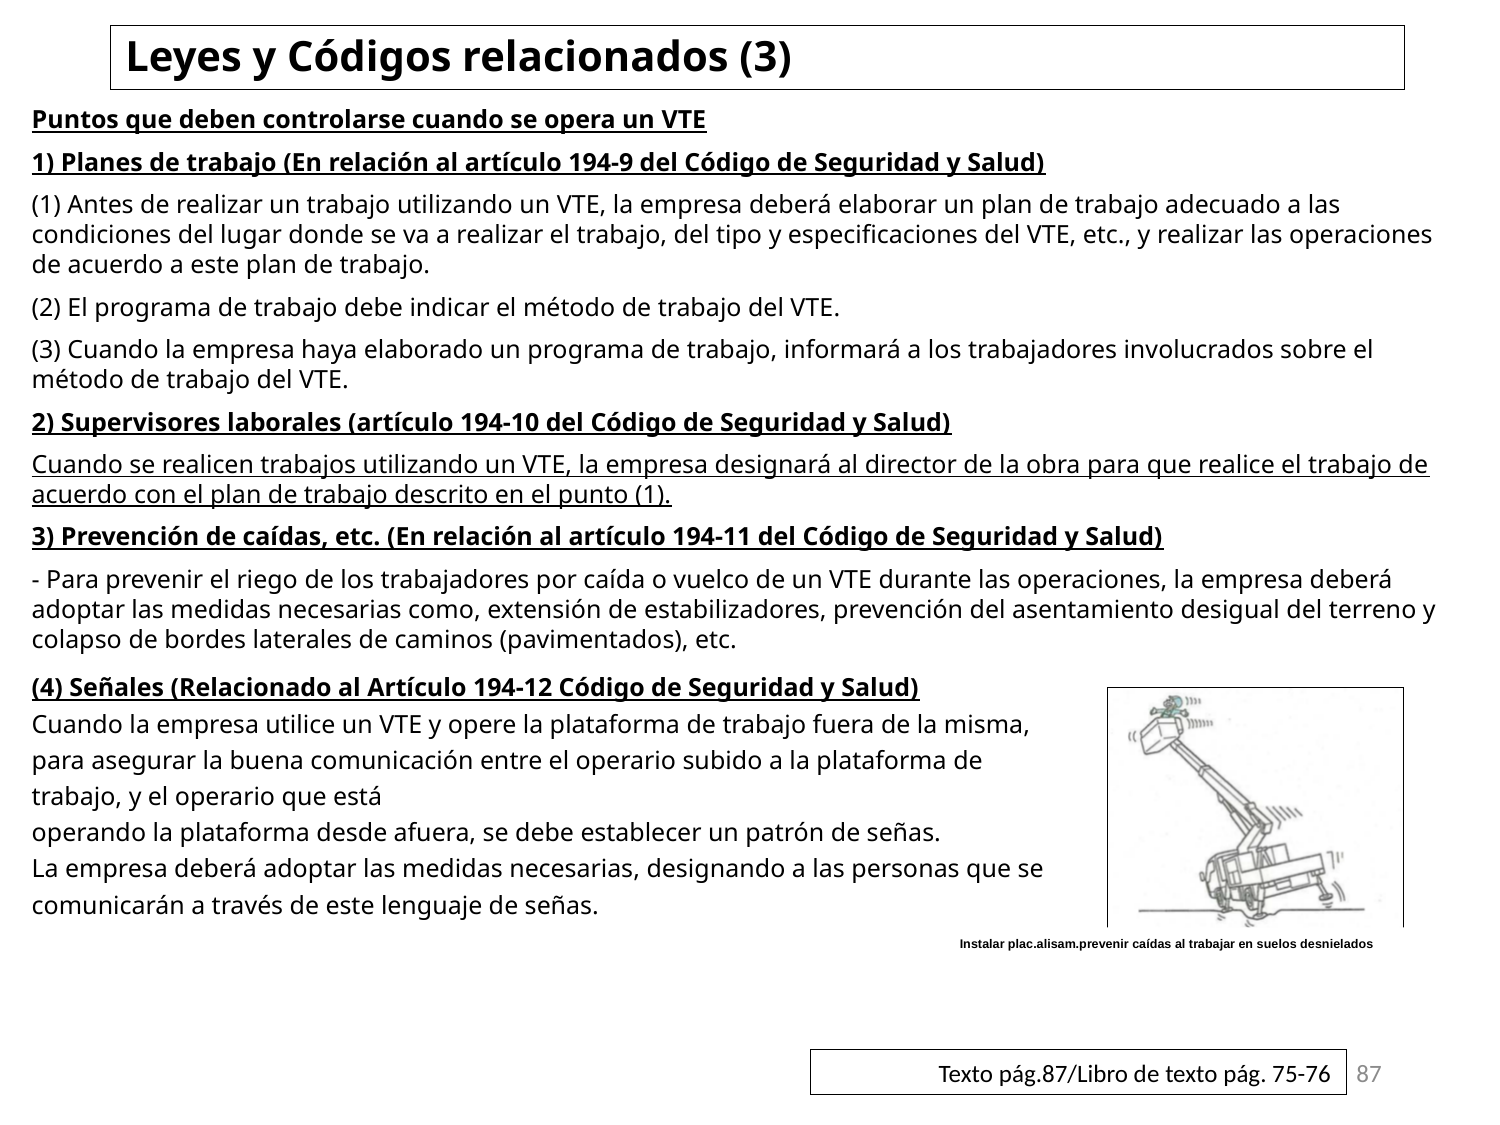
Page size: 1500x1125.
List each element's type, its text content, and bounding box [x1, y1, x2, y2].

text_box Texto pág.87/Libro de texto pág. 75-76 [810, 1049, 1347, 1095]
text_box Instalar plac.alisam.prevenir caídas al trabajar en suelos desnielados [932, 927, 1404, 960]
slide_number 87 [1059, 1042, 1397, 1103]
picture [1107, 687, 1405, 957]
title Leyes y Códigos relacionados (3) [110, 25, 1405, 90]
text_box Puntos que deben controlarse cuando se opera un VTE 1) Planes de trabajo (En relación al artículo 194-9 del Código de Seguridad y Salud) (1) Antes de realizar un trabajo utilizando un VTE, la empresa deberá elaborar un plan de trabajo adecuado a las condiciones del lugar donde se va a realizar el trabajo, del tipo y especificaciones del VTE, etc., y realizar las operaciones de acuerdo a este plan de trabajo. (2) El programa de trabajo debe indicar el método de trabajo del VTE. (3) Cuando la empresa haya elaborado un programa de trabajo, informará a los trabajadores involucrados sobre el método de trabajo del VTE. 2) Supervisores laborales (artículo 194-10 del Código de Seguridad y Salud) Cuando se realicen trabajos utilizando un VTE, la empresa designará al director de la obra para que realice el trabajo de acuerdo con el plan de trabajo descrito en el punto (1). 3) Prevención de caídas, etc. (En relación al artículo 194-11 del Código de Seguridad y Salud) - Para prevenir el riego de los trabajadores por caída o vuelco de un VTE durante las operaciones, la empresa deberá adoptar las medidas necesarias como, extensión de estabilizadores, prevención del asentamiento desigual del terreno y colapso de bordes laterales de caminos (pavimentados), etc. (4) Señales (Relacionado al Artículo 194-12 Código de Seguridad y Salud) Cuando la empresa utilice un VTE y opere la plataforma de trabajo fuera de la misma, para asegurar la buena comunicación entre el operario subido a la plataforma de trabajo, y el operario que está operando la plataforma desde afuera, se debe establecer un patrón de señas. La empresa deberá adoptar las medidas necesarias, designando a las personas que se comunicarán a través de este lenguaje de señas. [16, 96, 1484, 985]
